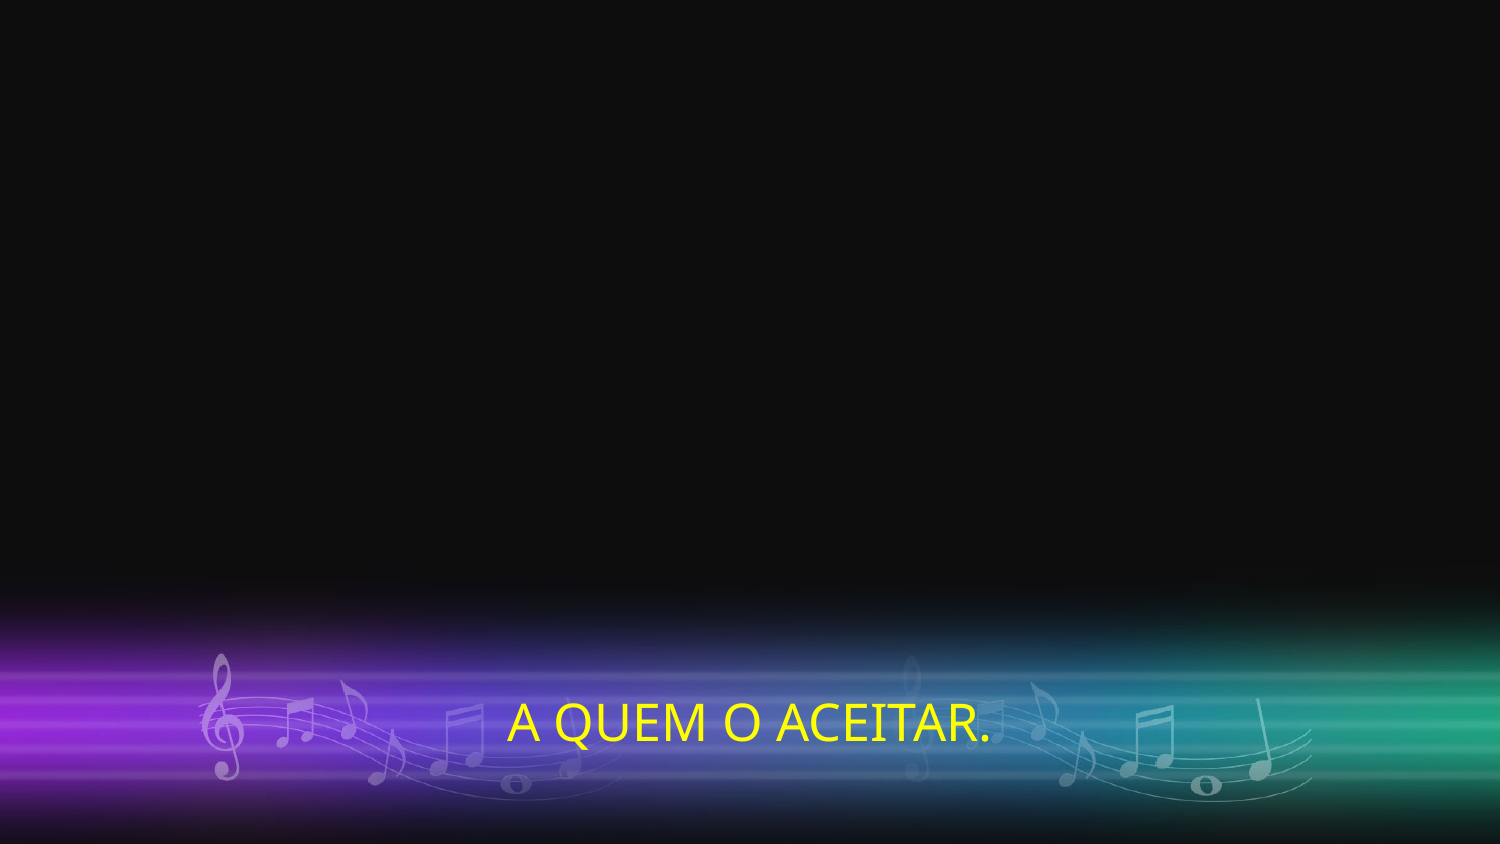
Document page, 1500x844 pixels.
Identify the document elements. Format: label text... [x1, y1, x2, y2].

picture [0, 0, 1500, 844]
text_box A QUEM O ACEITAR. [312, 682, 1187, 760]
